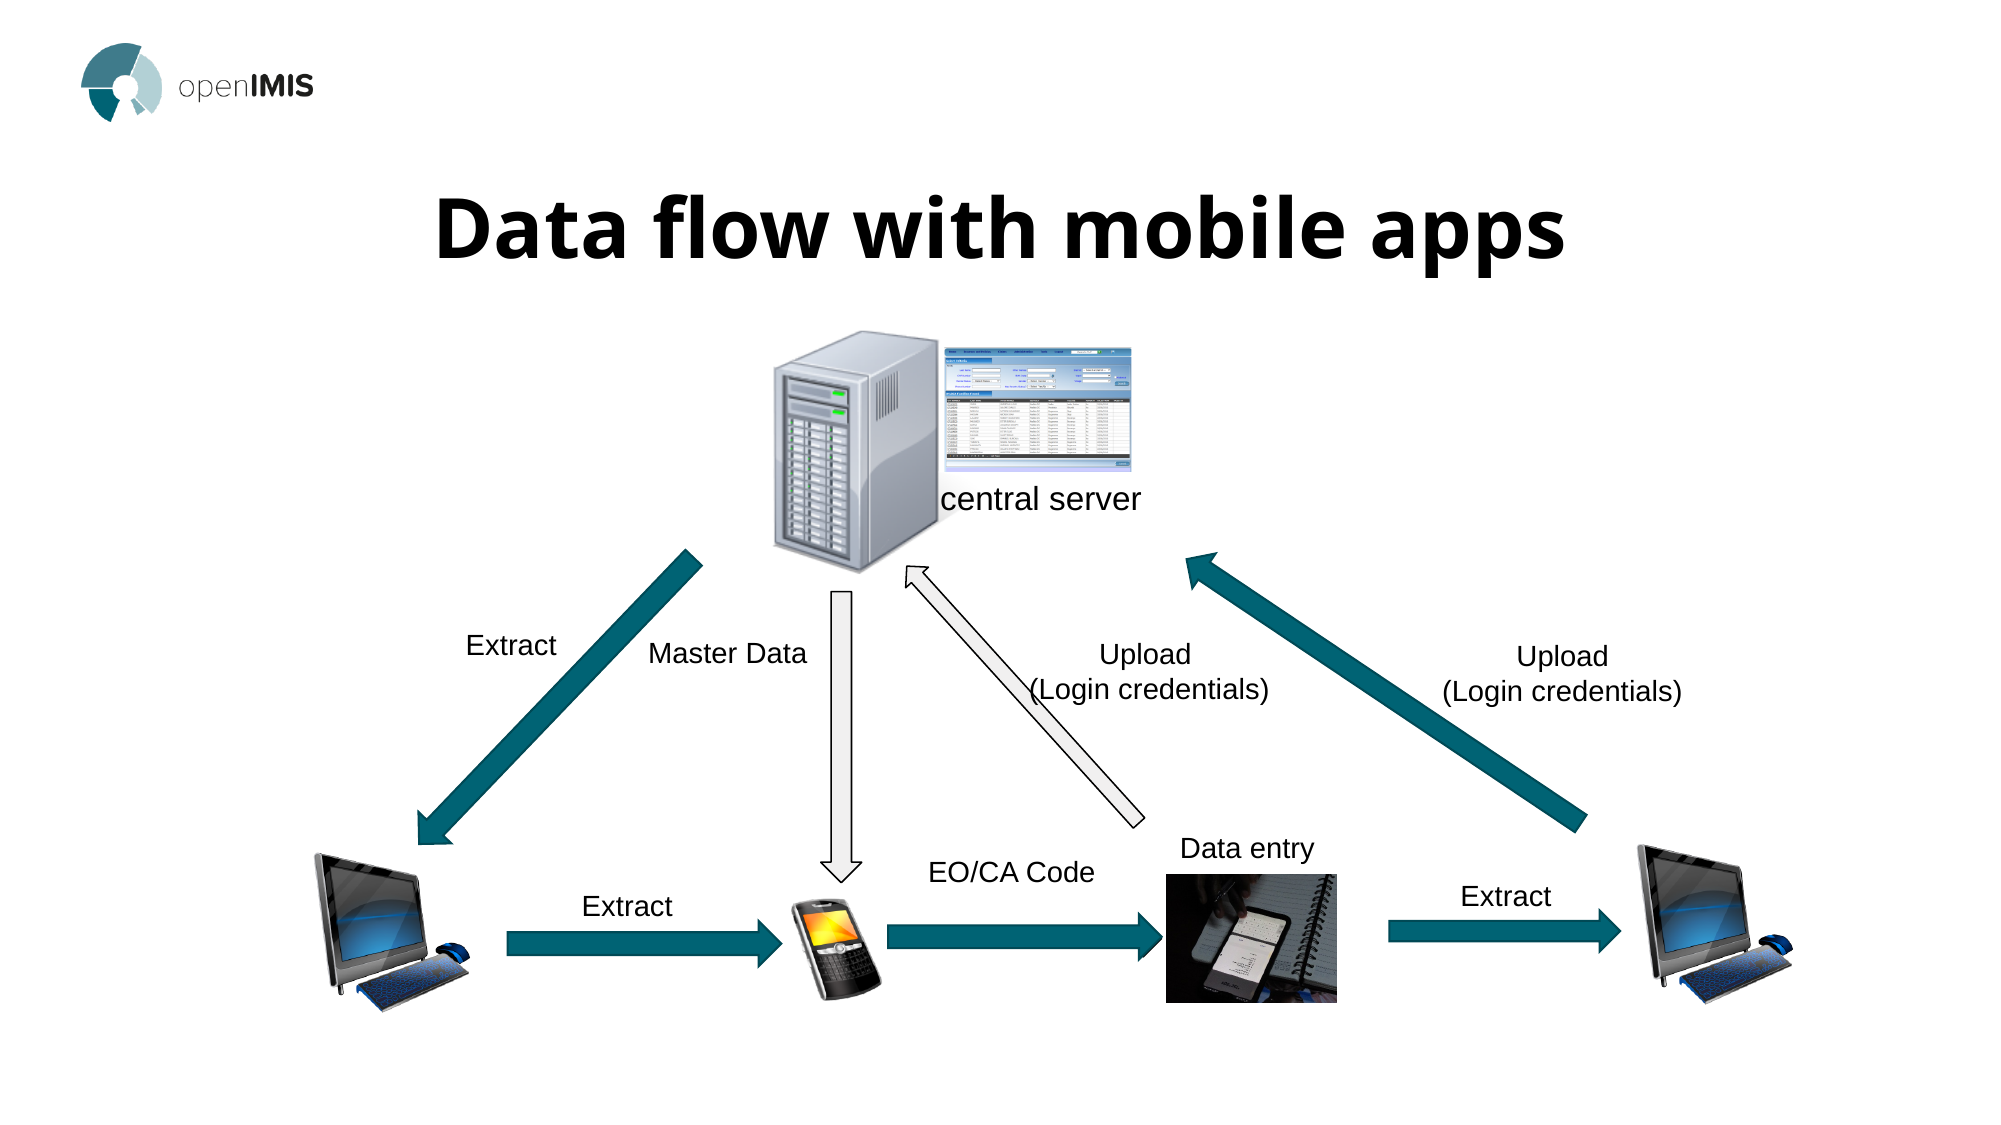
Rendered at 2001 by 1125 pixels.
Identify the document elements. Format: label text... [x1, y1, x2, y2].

text_box Data entry [1165, 822, 1331, 872]
text_box [506, 918, 776, 969]
text_box Upload (Login credentials) [1014, 627, 1285, 713]
text_box [1029, 713, 1145, 829]
picture [1631, 840, 1795, 1005]
title Data flow with mobile apps [137, 154, 1863, 310]
text_box Extract [1445, 869, 1567, 920]
text_box [1388, 908, 1622, 954]
picture [308, 849, 472, 1013]
text_box Upload (Login credentials) [1427, 629, 1699, 715]
text_box EO/CA Code [913, 846, 1111, 896]
text_box [417, 548, 704, 846]
text_box [1185, 551, 1589, 834]
text_box Extract [566, 880, 689, 931]
picture [81, 43, 313, 122]
text_box [820, 591, 862, 883]
picture [776, 895, 884, 1003]
text_box Extract [450, 619, 573, 669]
picture [1166, 874, 1337, 1003]
text_box central server [1004, 469, 1157, 525]
text_box Master Data [633, 627, 823, 677]
picture [743, 322, 1132, 583]
text_box [905, 583, 1014, 697]
text_box [887, 911, 1164, 963]
